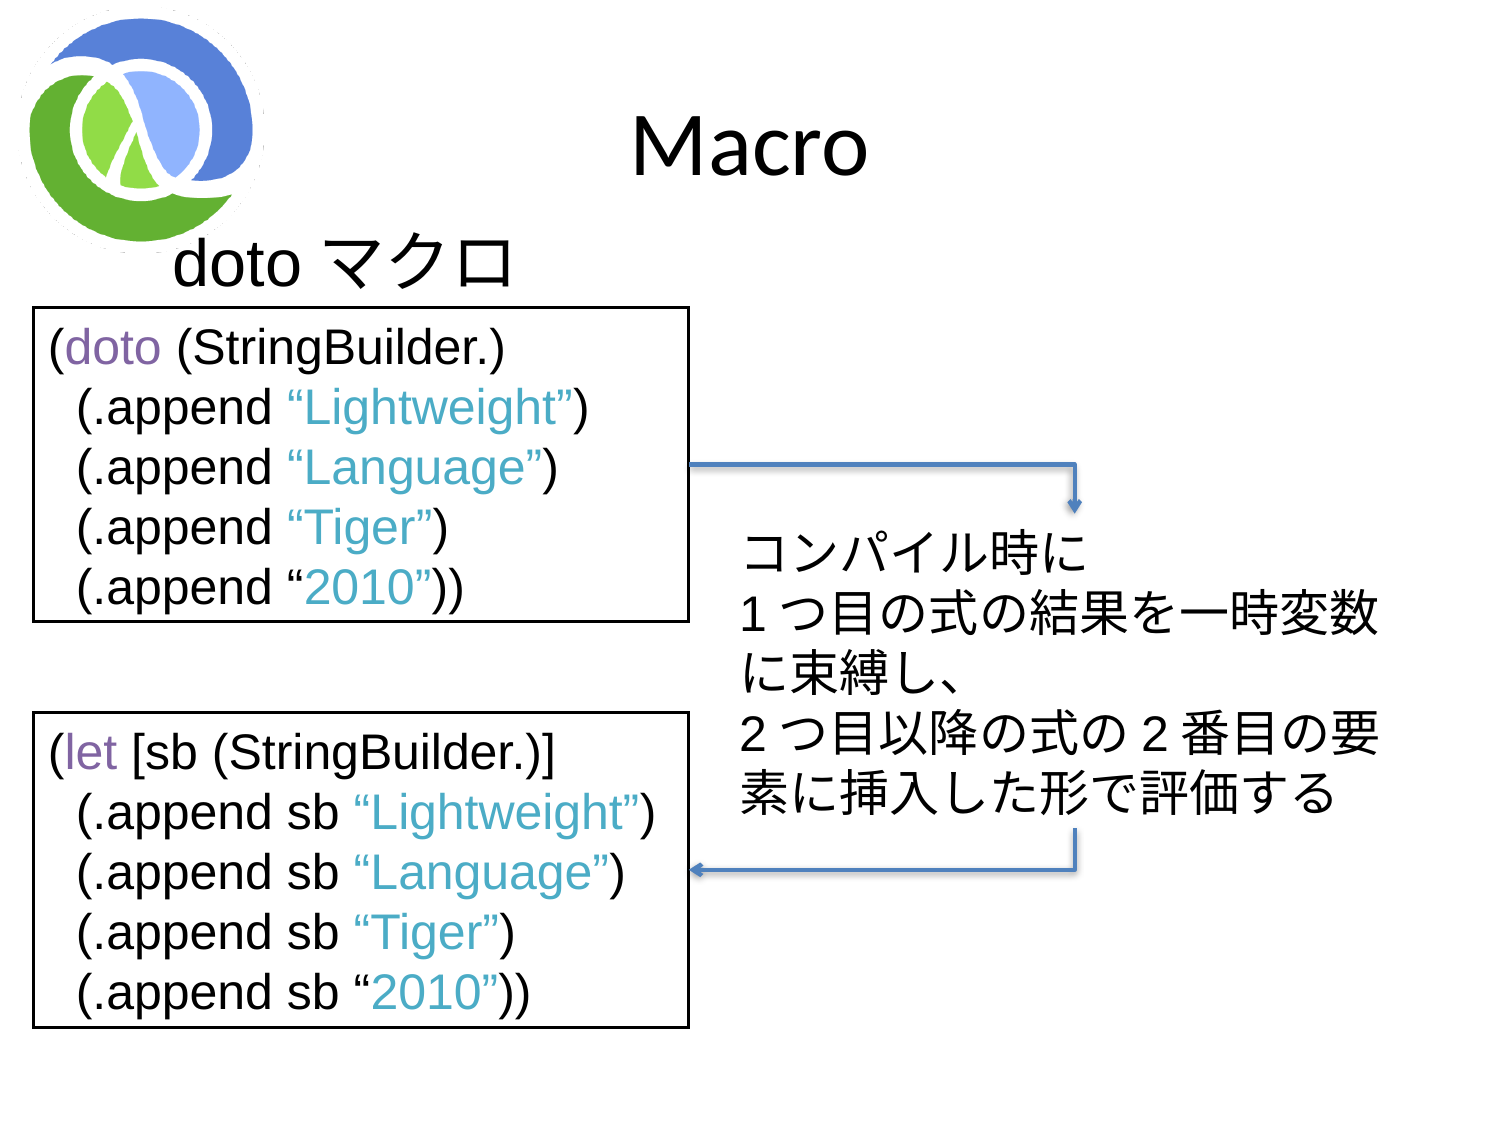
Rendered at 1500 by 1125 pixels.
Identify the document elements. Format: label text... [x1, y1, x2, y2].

text_box コンパイル時に 1つ目の式の結果を一時変数に束縛し、 2つ目以降の式の2番目の要素に挿入した形で評価する [724, 513, 1425, 829]
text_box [861, 658, 902, 1045]
title Macro [74, 44, 1426, 233]
text_box (let [sb (StringBuilder.)] (.append sb “Lightweight”) (.append sb “Language”) (.append sb “Tiger”) (.append sb “2010”)) [33, 712, 689, 1028]
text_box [688, 465, 1075, 514]
text_box dotoマクロ [158, 212, 534, 308]
text_box (doto (StringBuilder.) (.append “Lightweight”) (.append “Language”) (.append “Tiger”) (.append “2010”)) [33, 307, 689, 622]
picture [17, 6, 264, 253]
